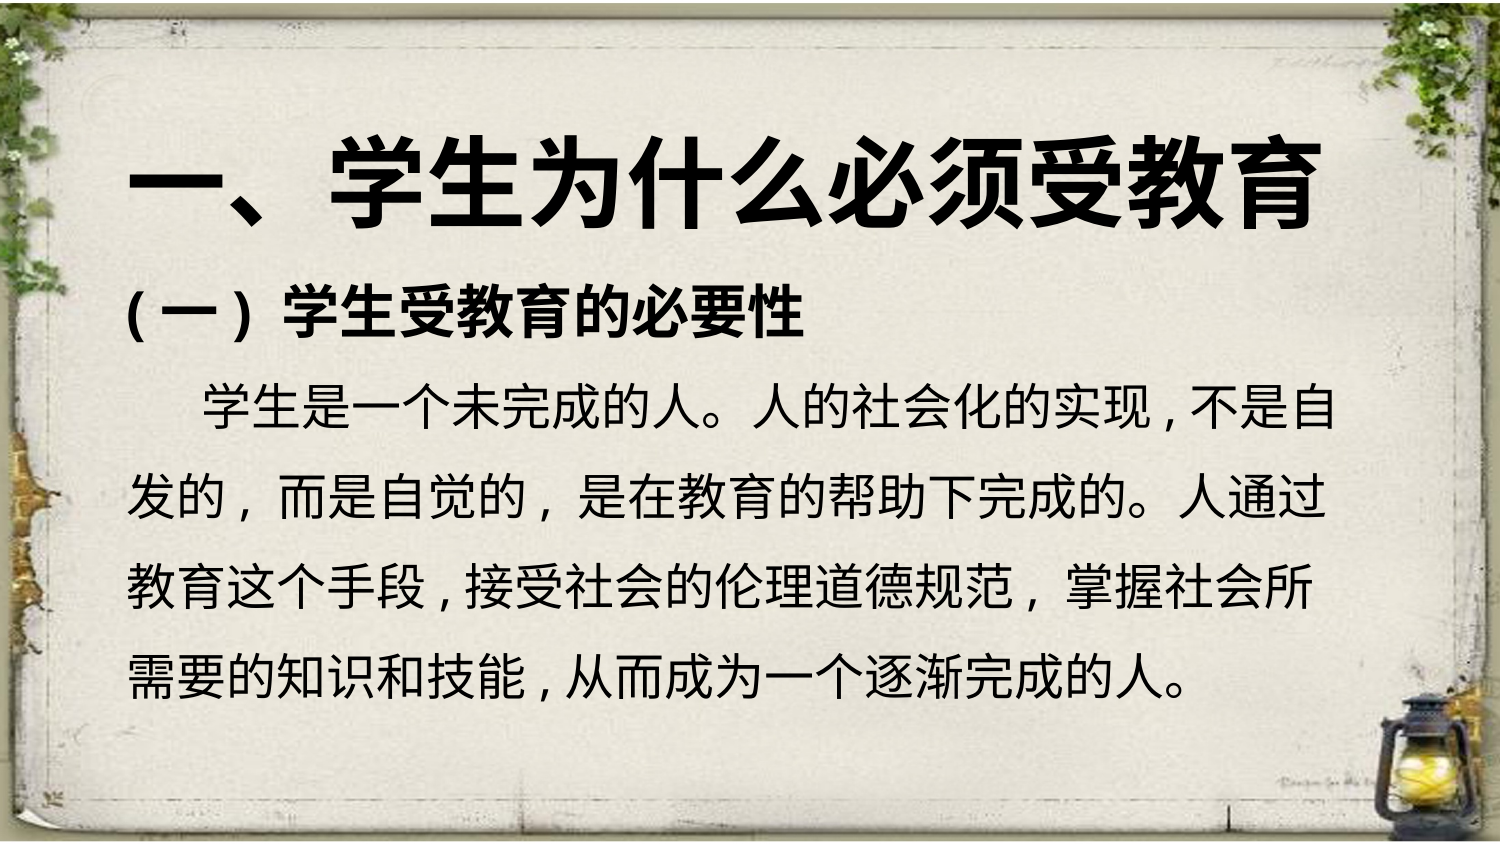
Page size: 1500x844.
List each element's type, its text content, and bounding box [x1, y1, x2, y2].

picture [0, 0, 1500, 844]
text_box 一、学生为什么必须受教育 (一) 学生受教育的必要性 学生是一个未完成的人。人的社会化的实现,不是自发的, 而是自觉的, 是在教育的帮助下完成的。人通过教育这个手段,接受社会的伦理道德规范, 掌握社会所需要的知识和技能,从而成为一个逐渐完成的人。 [112, 53, 1370, 713]
